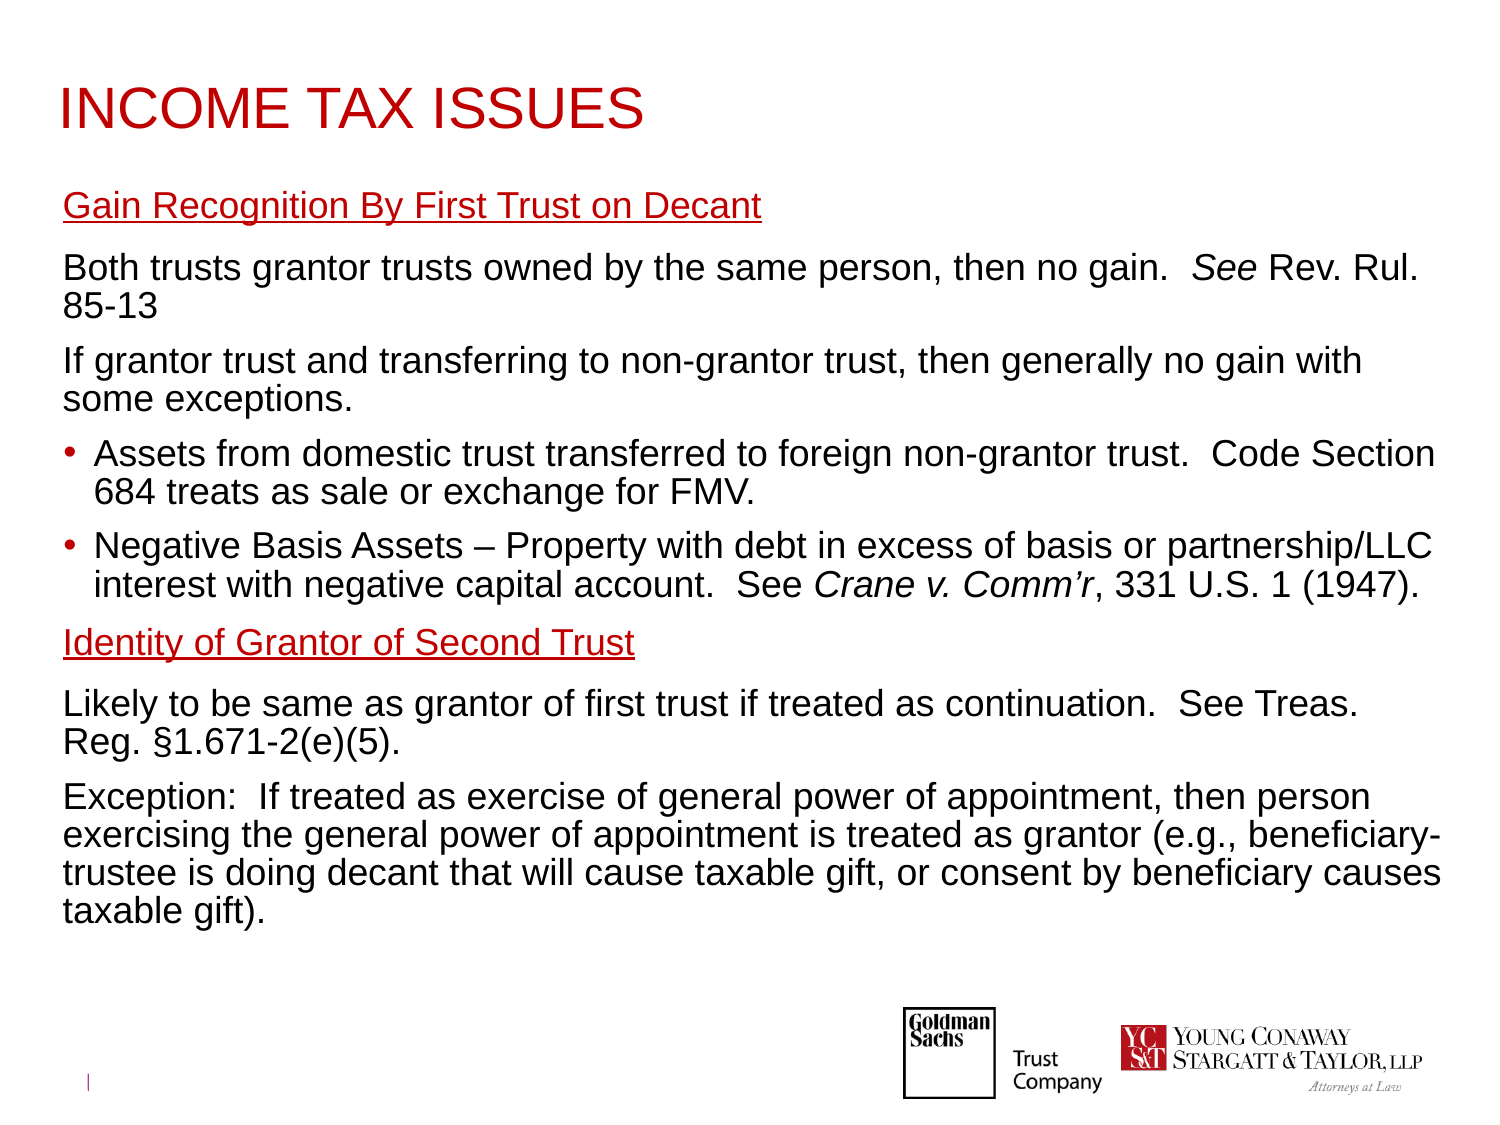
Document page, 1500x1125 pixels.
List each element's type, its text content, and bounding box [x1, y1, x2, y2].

picture [1121, 1025, 1422, 1095]
picture [903, 992, 1441, 1125]
title INCOME TAX ISSUES [58, 70, 1441, 154]
list Gain Recognition By First Trust on Decant Both trusts grantor trusts owned by the same person, then no gain. See Rev. Rul. 85-13 If grantor trust and transferring to non-grantor trust, then generally no gain with some exceptions. Assets from domestic trust transferred to foreign non-grantor trust. Code Section 684 treats as sale or exchange for FMV. Negative Basis Assets – Property with debt in excess of basis or partnership/LLC interest with negative capital account. See Crane v. Comm’r, 331 U.S. 1 (1947). Identity of Grantor of Second Trust Likely to be same as grantor of first trust if treated as continuation. See Treas. Reg. §1.671-2(e)(5). Exception: If treated as exercise of general power of appointment, then person exercising the general power of appointment is treated as grantor (e.g., beneficiary-trustee is doing decant that will cause taxable gift, or consent by beneficiary causes taxable gift). [62, 184, 1445, 992]
